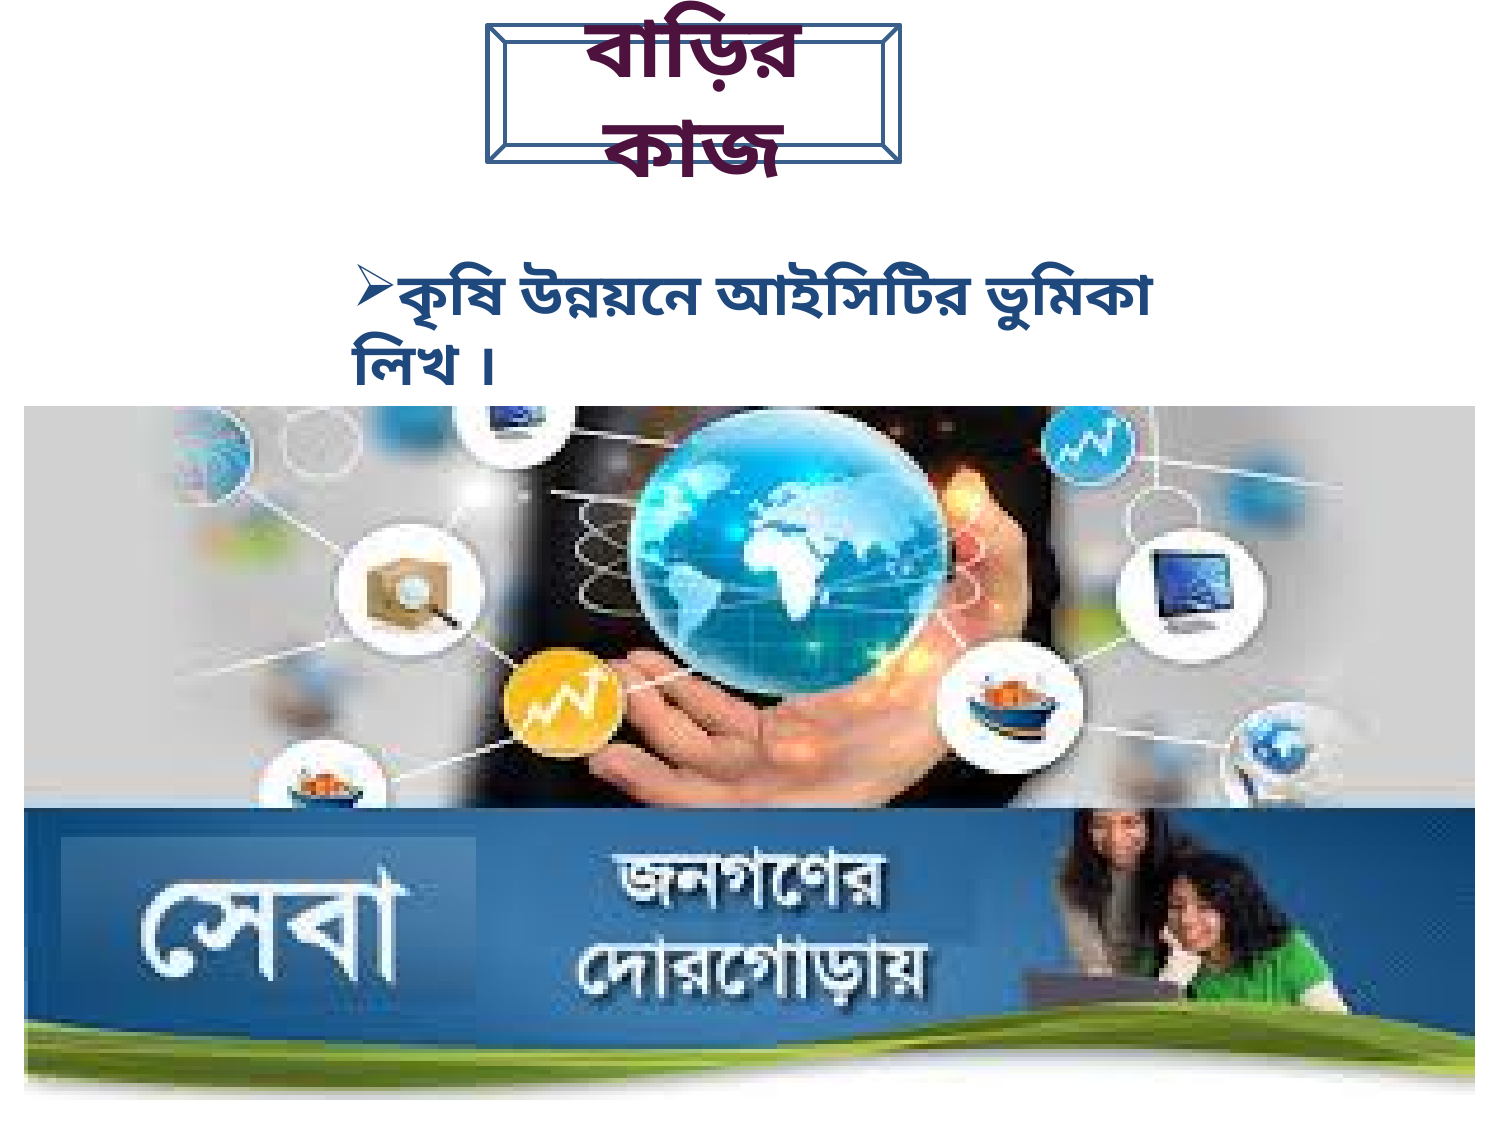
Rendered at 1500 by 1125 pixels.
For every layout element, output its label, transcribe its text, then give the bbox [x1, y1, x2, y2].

text_box কৃষি উন্নয়নে আইসিটির ভুমিকা লিখ । [337, 249, 1263, 404]
text_box বাড়ির কাজ [485, 23, 902, 164]
picture [24, 405, 1476, 1101]
